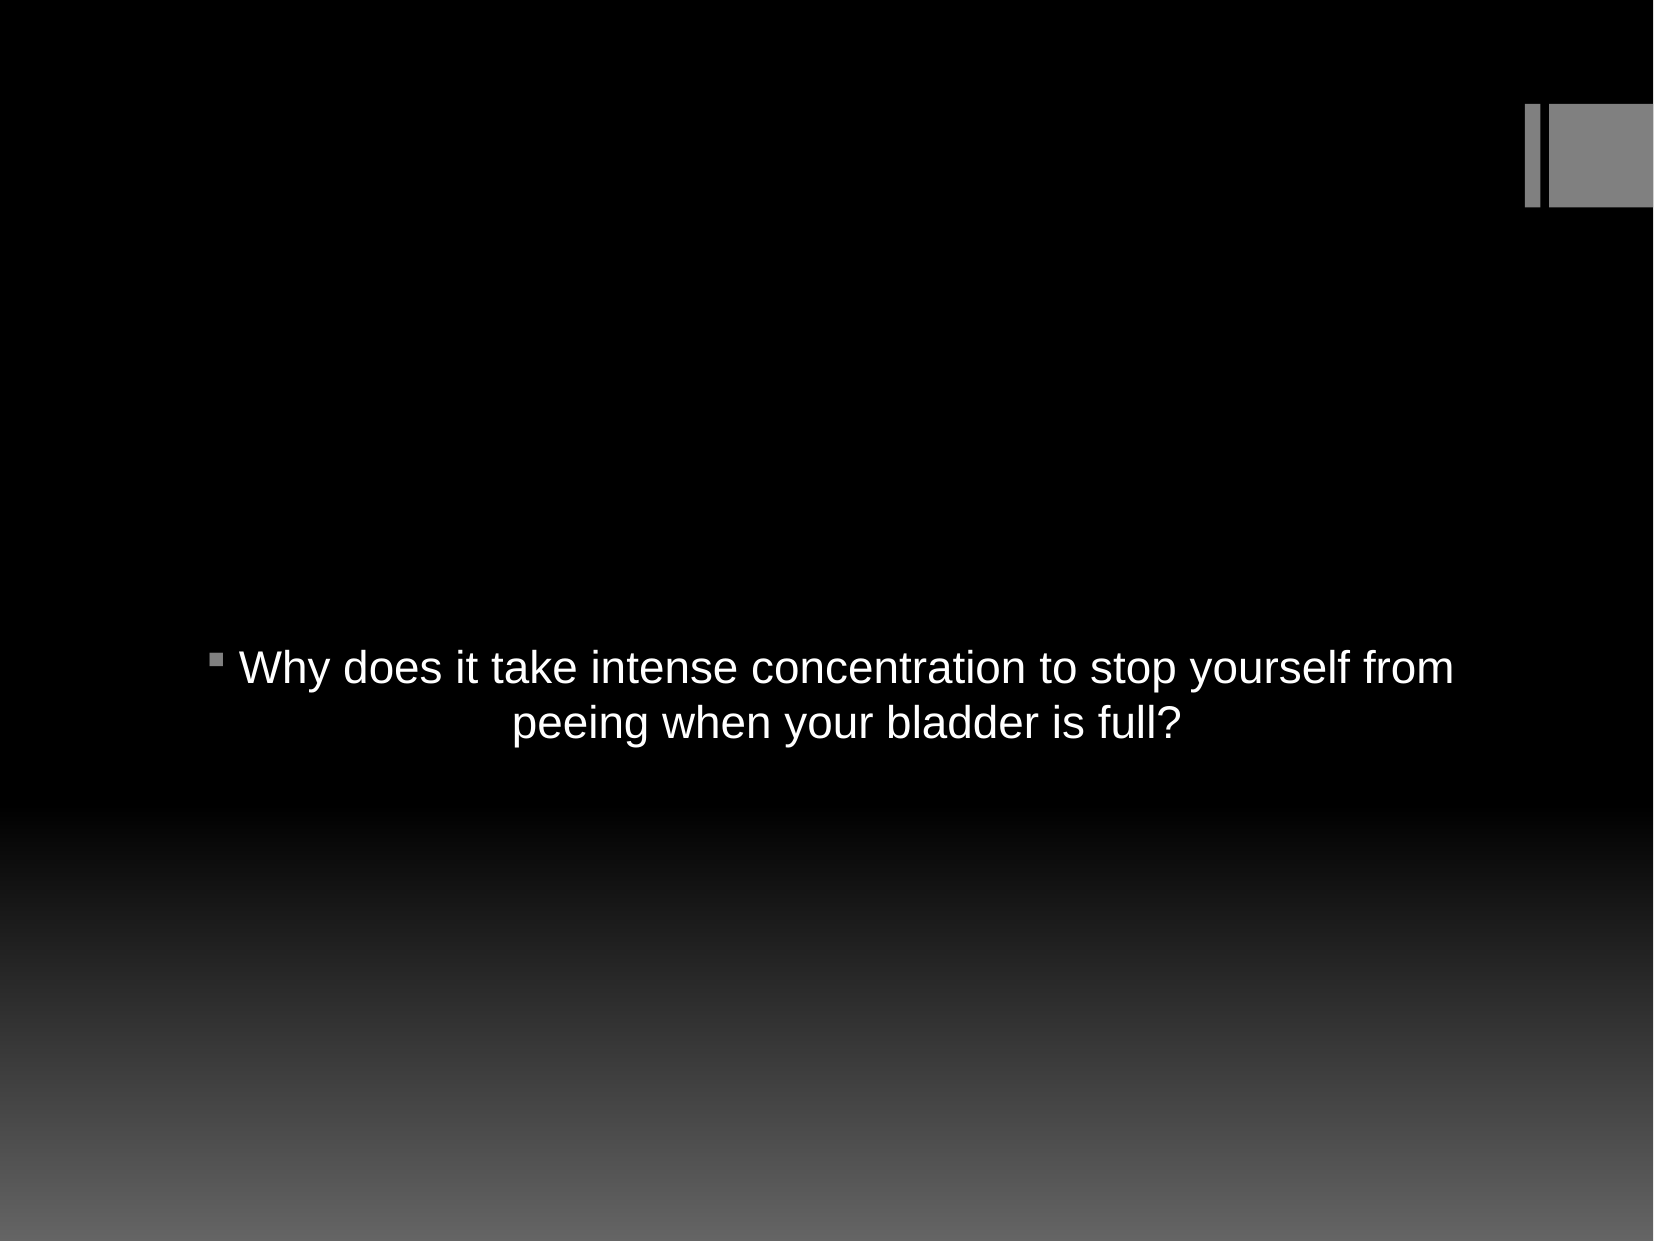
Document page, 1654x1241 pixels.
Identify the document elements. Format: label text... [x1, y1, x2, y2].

list Why does it take intense concentration to stop yourself from peeing when your bladder is full? [165, 501, 1488, 1142]
